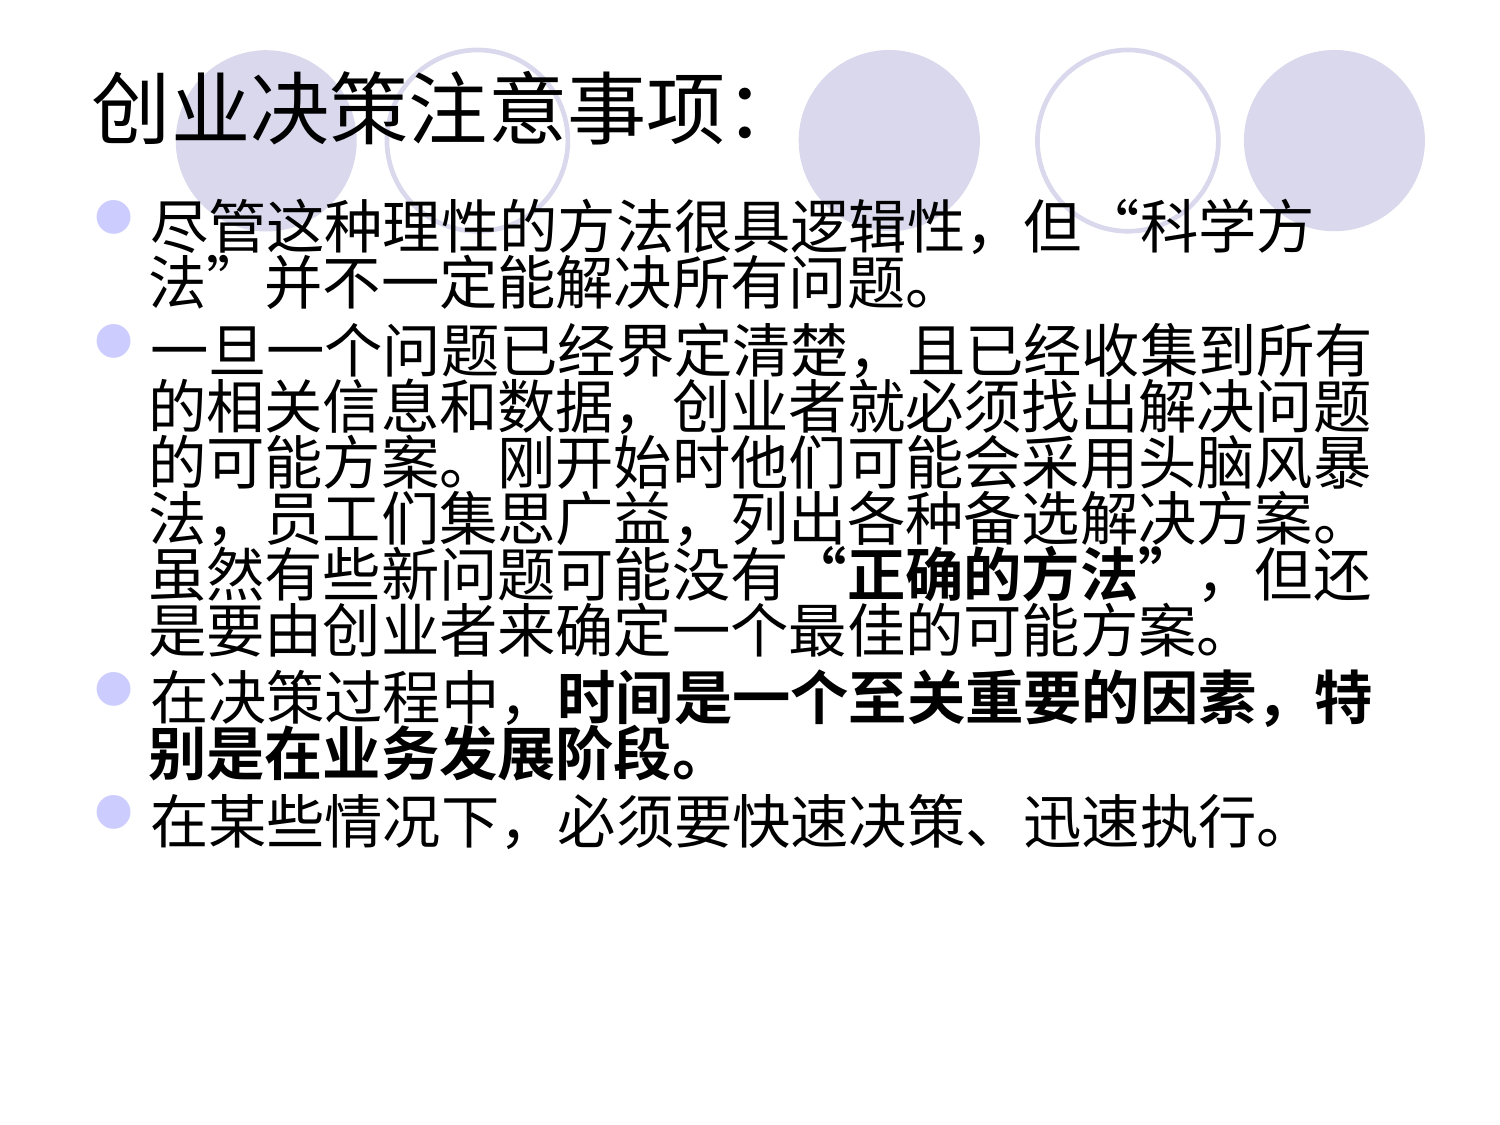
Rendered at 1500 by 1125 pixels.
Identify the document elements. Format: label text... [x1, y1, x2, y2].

title 创业决策注意事项： [76, 42, 1428, 171]
list 尽管这种理性的方法很具逻辑性，但“科学方法”并不一定能解决所有问题。 一旦一个问题已经界定清楚，且已经收集到所有的相关信息和数据，创业者就必须找出解决问题的可能方案。刚开始时他们可能会采用头脑风暴法，员工们集思广益，列出各种备选解决方案。虽然有些新问题可能没有“正确的方法”，但还是要由创业者来确定一个最佳的可能方案。 在决策过程中，时间是一个至关重要的因素，特别是在业务发展阶段。 在某些情况下，必须要快速决策、迅速执行。 [76, 196, 1428, 1006]
